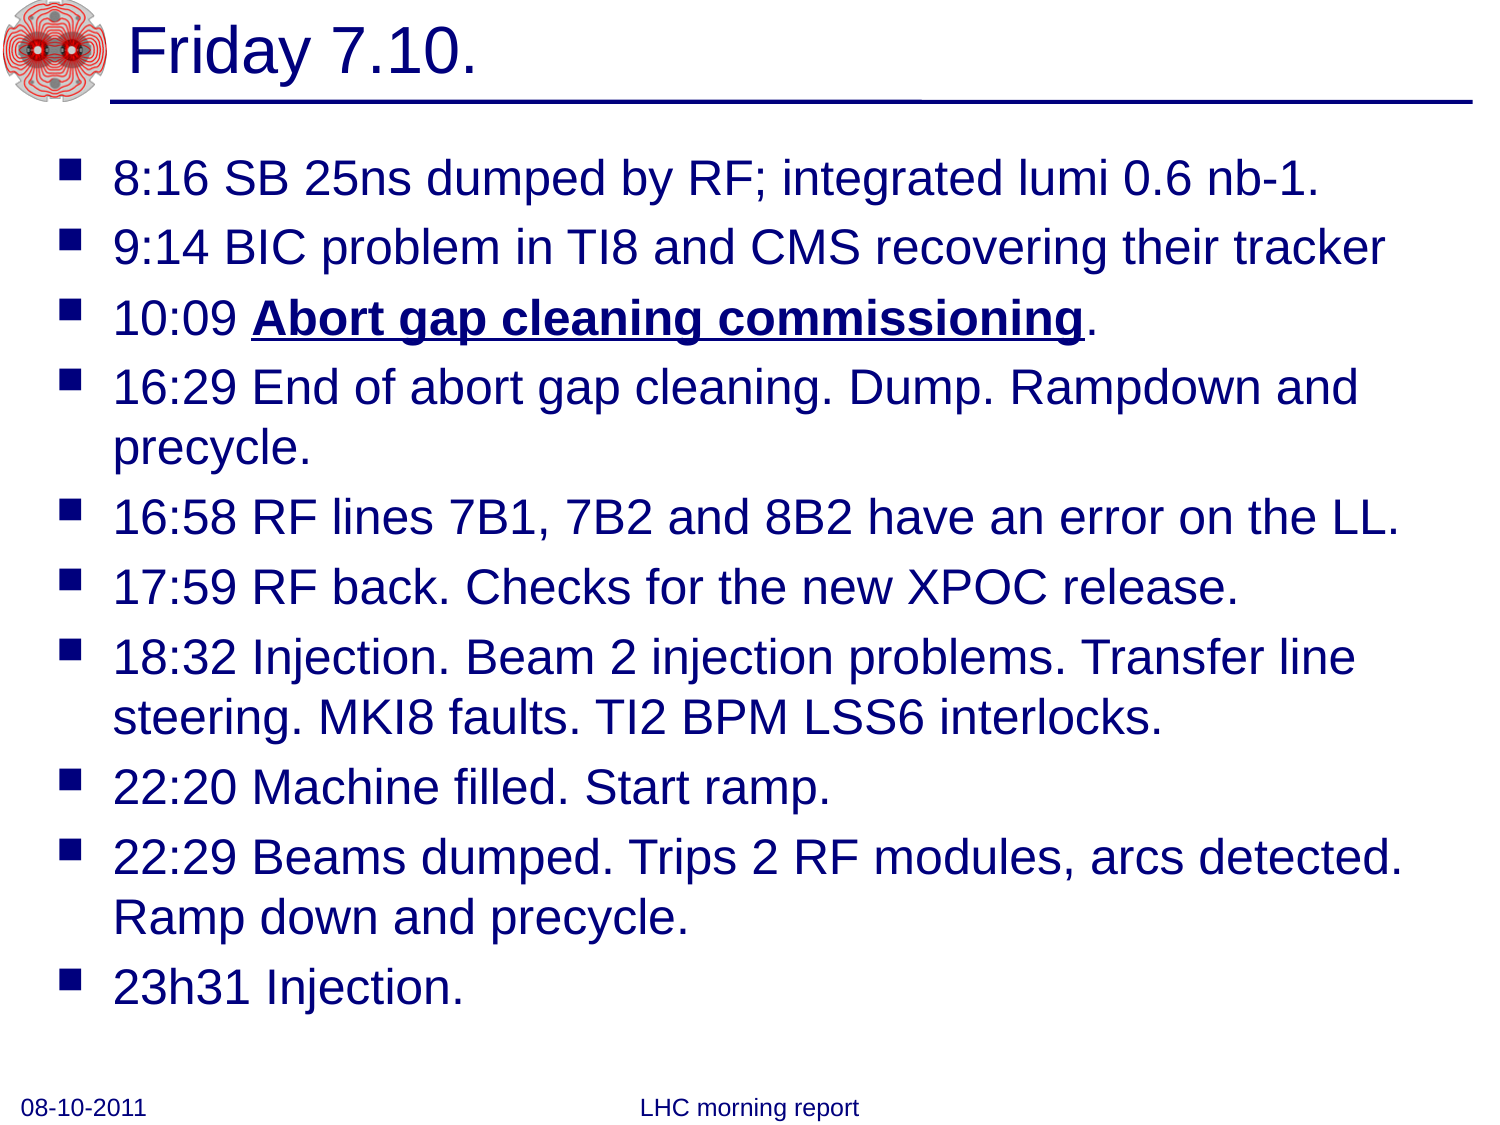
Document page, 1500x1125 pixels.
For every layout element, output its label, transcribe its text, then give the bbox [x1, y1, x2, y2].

title Friday 7.10. [111, 3, 1463, 91]
list 8:16 SB 25ns dumped by RF; integrated lumi 0.6 nb-1. 9:14 BIC problem in TI8 and CMS recovering their tracker 10:09 Abort gap cleaning commissioning. 16:29 End of abort gap cleaning. Dump. Rampdown and precycle. 16:58 RF lines 7B1, 7B2 and 8B2 have an error on the LL. 17:59 RF back. Checks for the new XPOC release. 18:32 Injection. Beam 2 injection problems. Transfer line steering. MKI8 faults. TI2 BPM LSS6 interlocks. 22:20 Machine filled. Start ramp. 22:29 Beams dumped. Trips 2 RF modules, arcs detected. Ramp down and precycle. 23h31 Injection. [40, 137, 1448, 977]
footer LHC morning report [512, 1087, 988, 1125]
picture [0, 0, 108, 103]
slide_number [5, 1085, 356, 1125]
